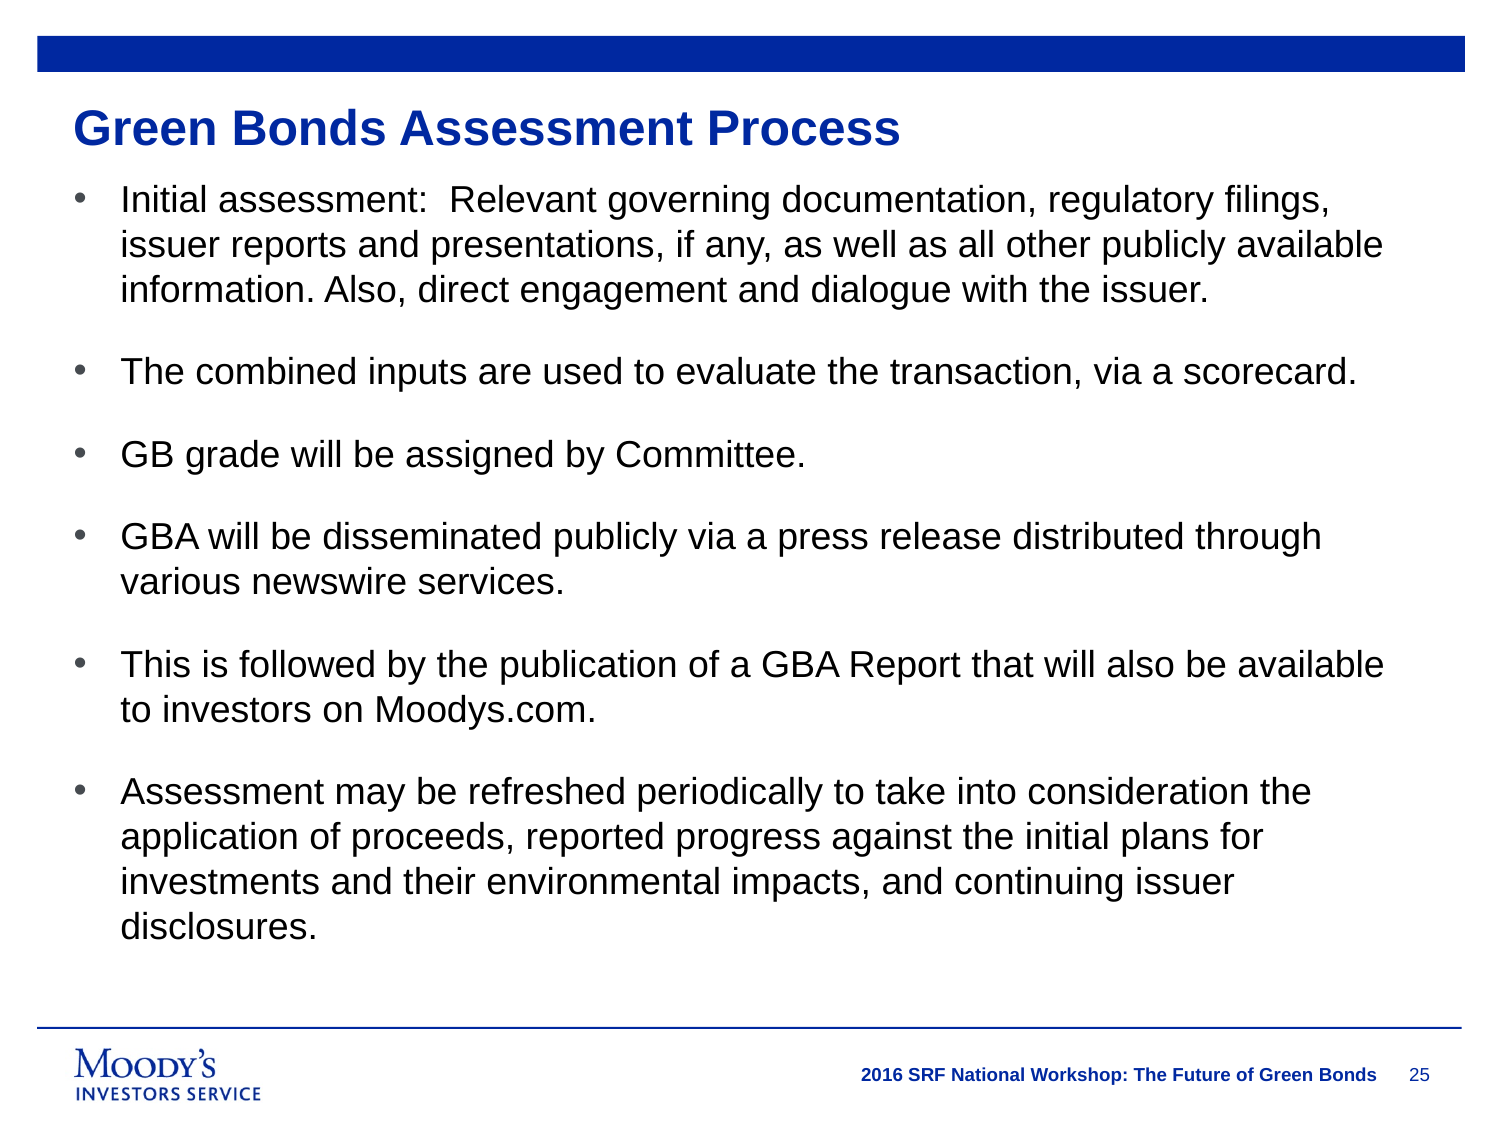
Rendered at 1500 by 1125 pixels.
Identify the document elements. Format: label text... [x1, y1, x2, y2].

title Green Bonds Assessment Process [72, 104, 1424, 157]
slide_number 25 [1408, 1061, 1480, 1088]
list Initial assessment: Relevant governing documentation, regulatory filings, issuer reports and presentations, if any, as well as all other publicly available information. Also, direct engagement and dialogue with the issuer. The combined inputs are used to evaluate the transaction, via a scorecard. GB grade will be assigned by Committee. GBA will be disseminated publicly via a press release distributed through various newswire services. This is followed by the publication of a GBA Report that will also be available to investors on Moodys.com. Assessment may be refreshed periodically to take into consideration the application of proceeds, reported progress against the initial plans for investments and their environmental impacts, and continuing issuer disclosures. [73, 174, 1424, 976]
picture [65, 1037, 263, 1109]
